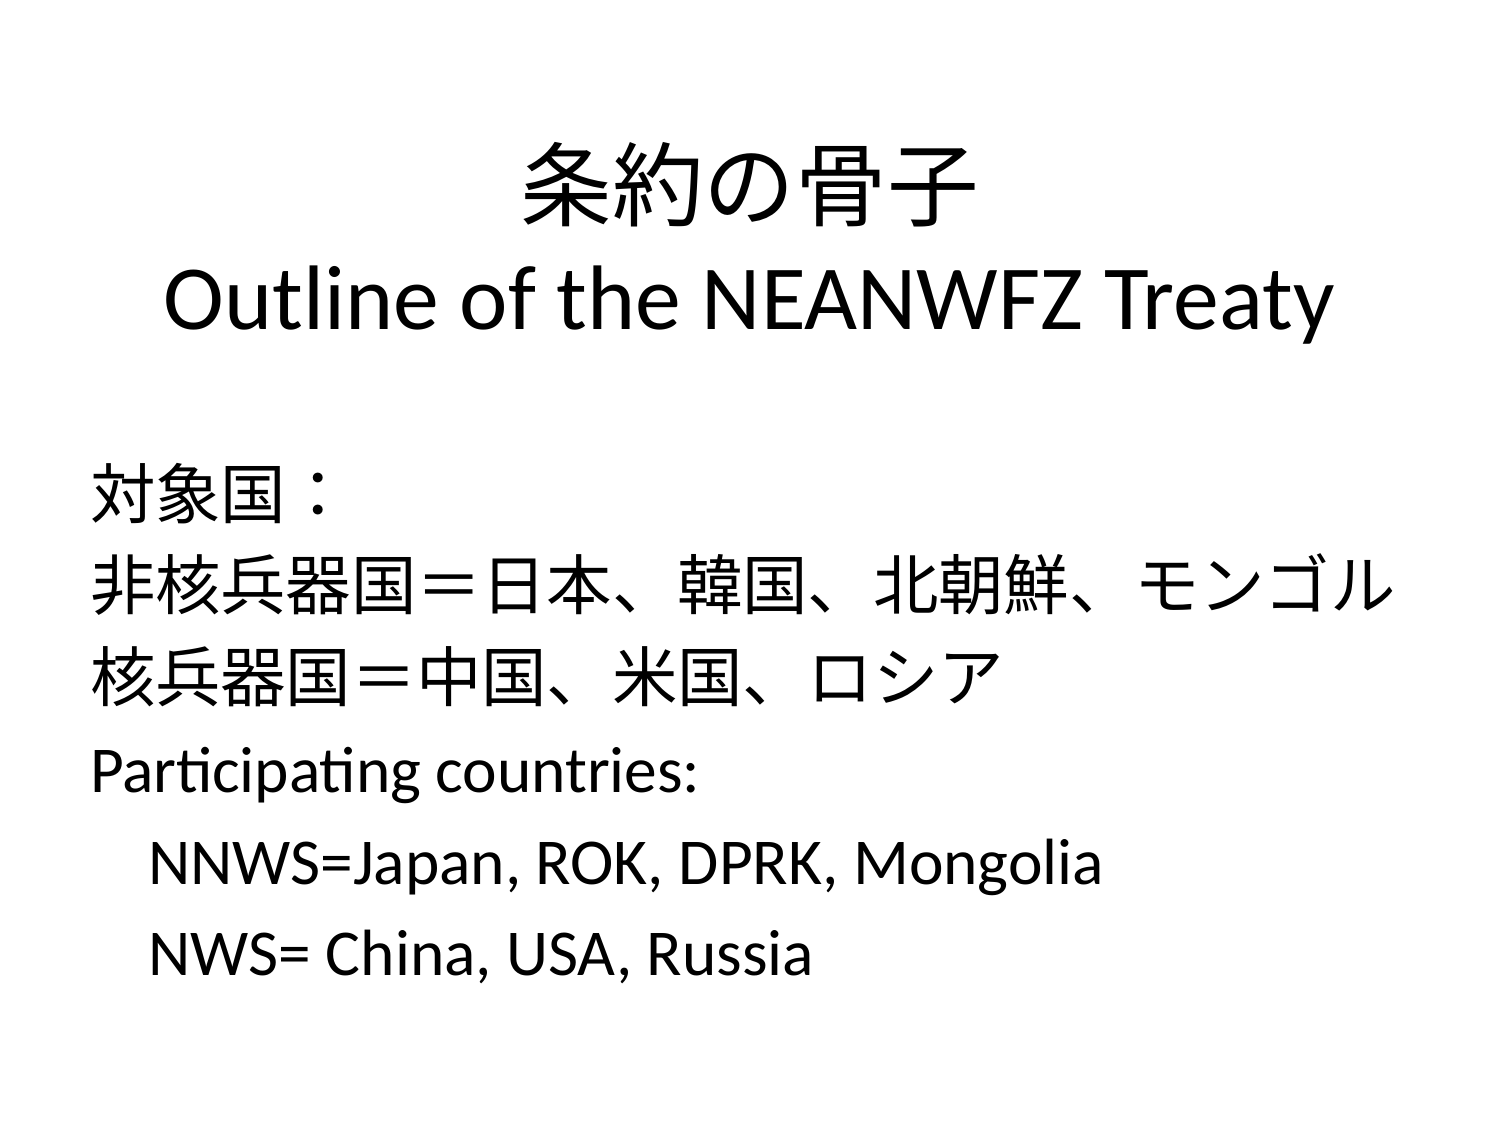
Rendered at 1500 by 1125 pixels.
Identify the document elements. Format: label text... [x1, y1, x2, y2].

list 対象国： 非核兵器国＝日本、韓国、北朝鮮、モンゴル 核兵器国＝中国、米国、ロシア Participating countries: NNWS=Japan, ROK, DPRK, Mongolia NWS= China, USA, Russia [75, 262, 1425, 1005]
title 条約の骨子 Outline of the NEANWFZ Treaty [75, 101, 1425, 262]
